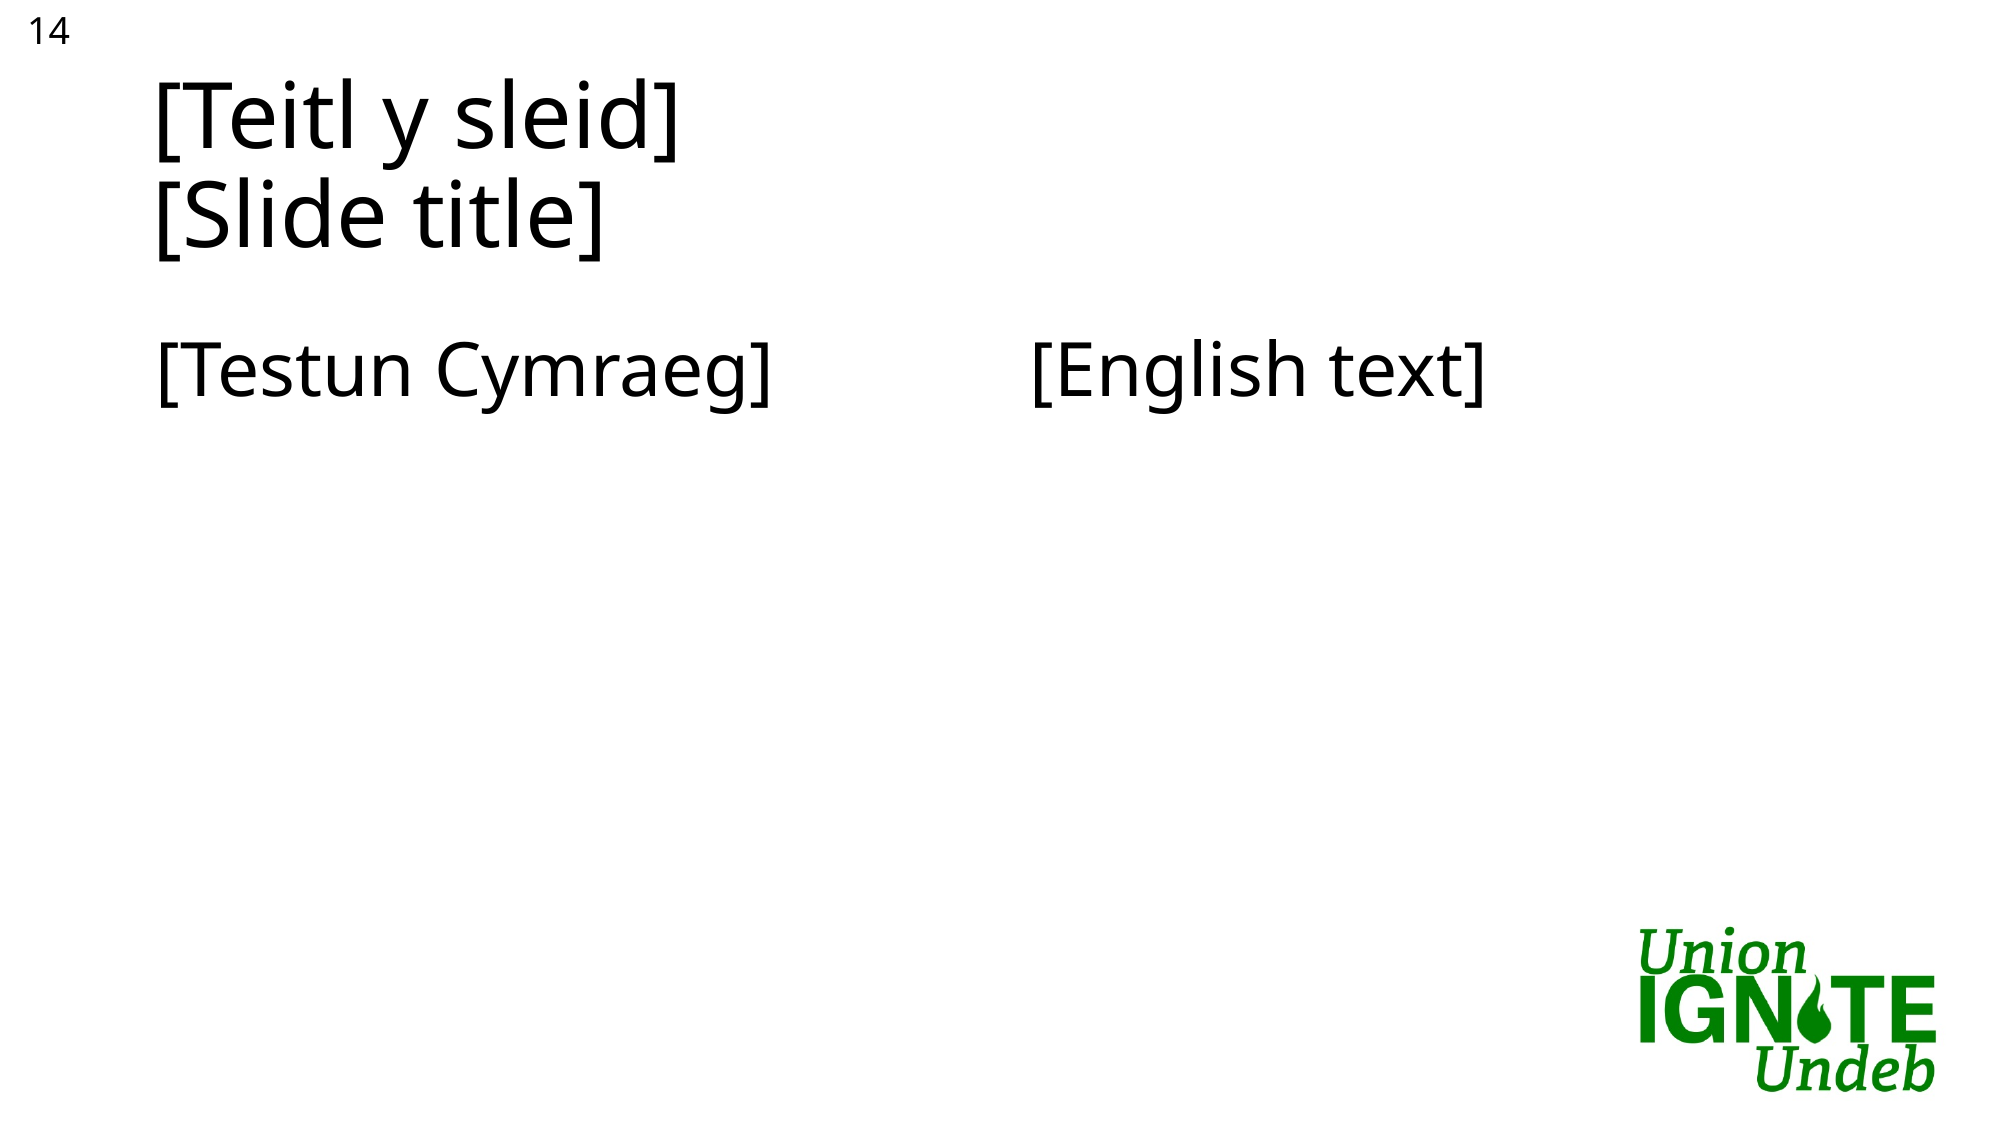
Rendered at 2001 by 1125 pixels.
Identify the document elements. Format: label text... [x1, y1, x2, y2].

title [Teitl y sleid] [Slide title] [137, 59, 1863, 278]
picture [1628, 914, 1948, 1103]
text_box 14 [12, 0, 86, 60]
list [English text] [1014, 324, 1863, 1089]
text_box [Testun Cymraeg] [140, 324, 989, 1089]
